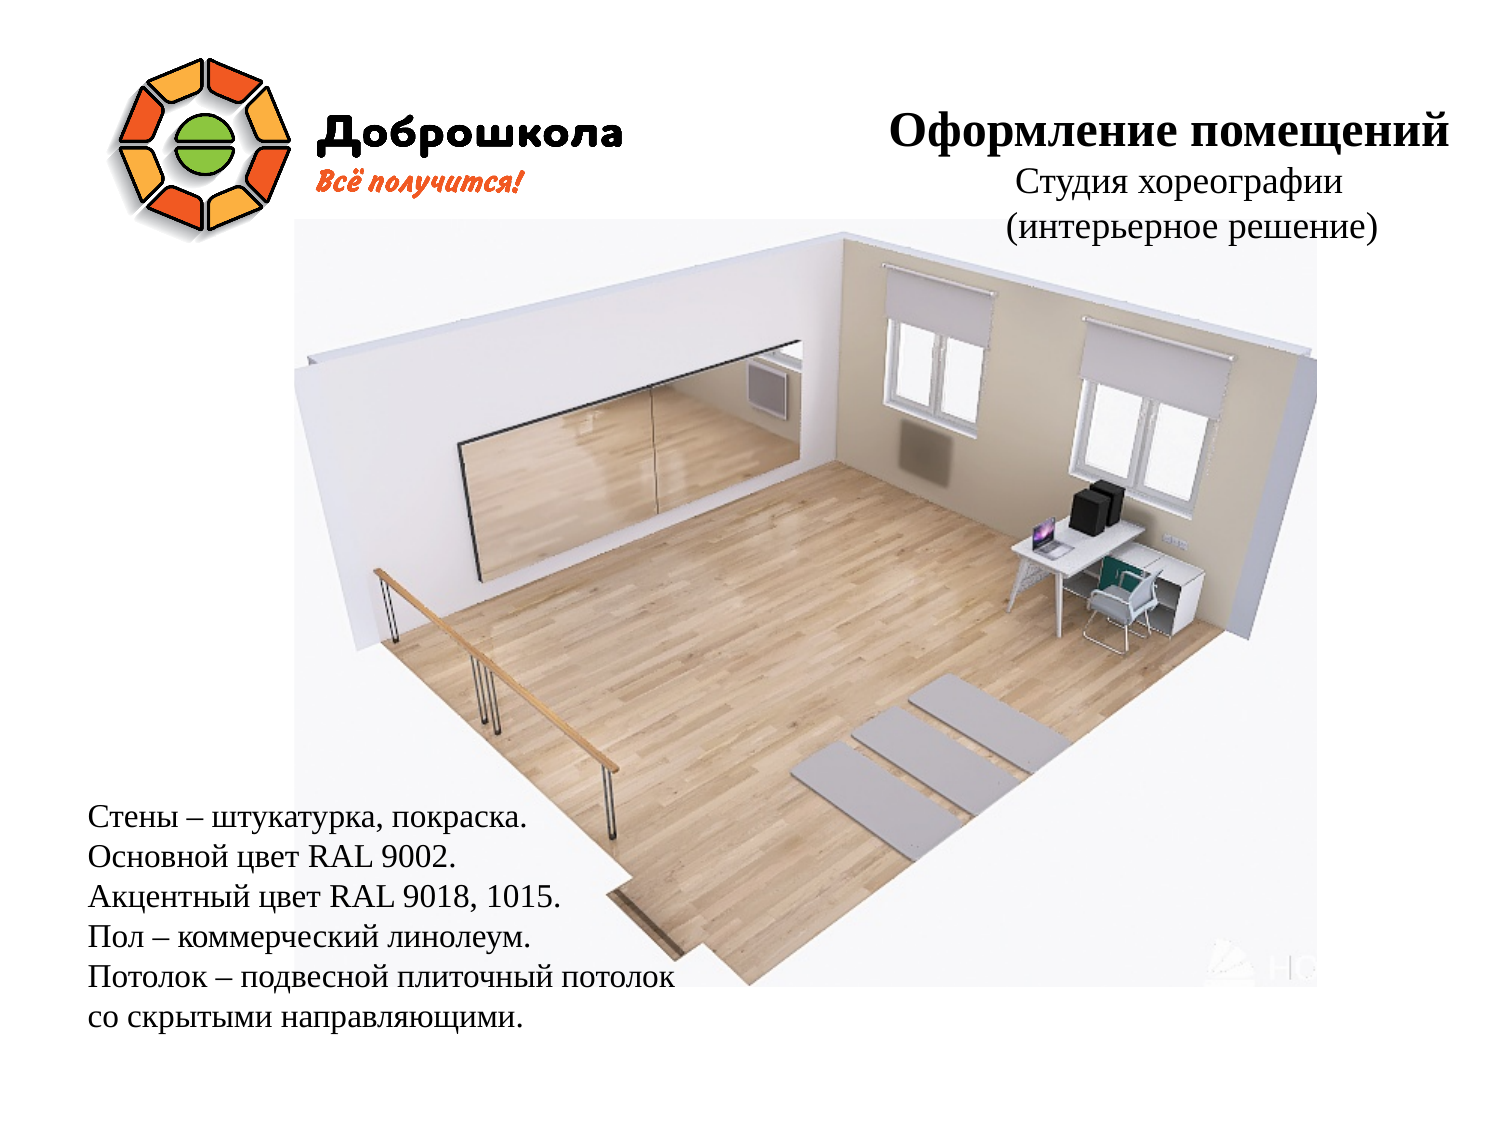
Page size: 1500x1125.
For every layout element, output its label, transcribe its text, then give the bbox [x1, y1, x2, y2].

text_box Стены – штукатурка, покраска. Основной цвет RAL 9002. Акцентный цвет RAL 9018, 1015. Пол – коммерческий линолеум. Потолок – подвесной плиточный потолок со скрытыми направляющими. [72, 786, 700, 1042]
picture [68, 22, 1318, 987]
text_box Студия хореографии (интерьерное решение) [772, 148, 1394, 254]
text_box Оформление помещений [873, 88, 1465, 164]
